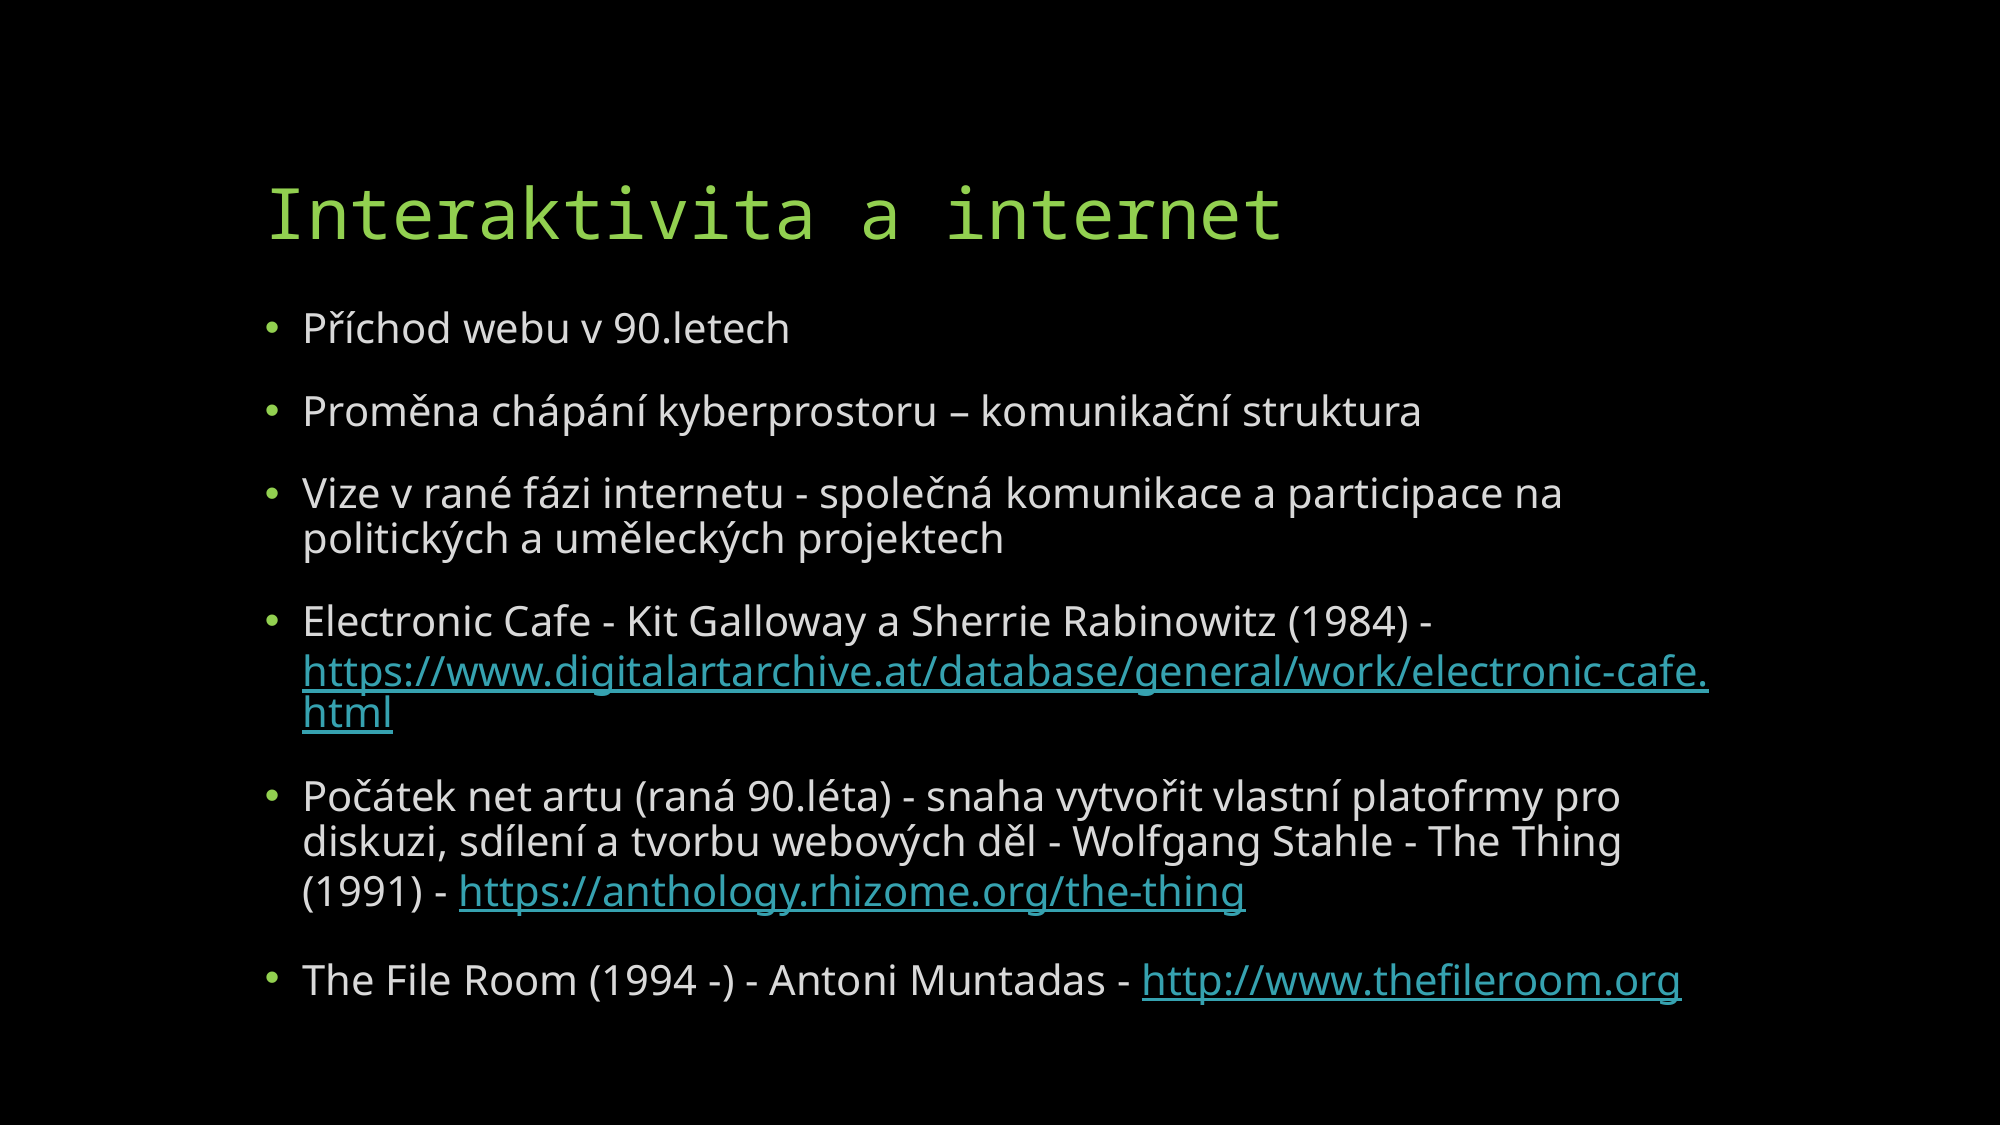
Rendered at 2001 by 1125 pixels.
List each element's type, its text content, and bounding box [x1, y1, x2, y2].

title Interaktivita a internet [249, 75, 1750, 263]
list Příchod webu v 90.letech Proměna chápání kyberprostoru – komunikační struktura Vize v rané fázi internetu - společná komunikace a participace na politických a uměleckých projektech Electronic Cafe - Kit Galloway a Sherrie Rabinowitz (1984) - https://www.digitalartarchive.at/database/general/work/electronic-cafe.html Počátek net artu (raná 90.léta) - snaha vytvořit vlastní platofrmy pro diskuzi, sdílení a tvorbu webových děl - Wolfgang Stahle - The Thing (1991) - https://anthology.rhizome.org/the-thing The File Room (1994 -) - Antoni Muntadas - http://www.thefileroom.org [249, 299, 1750, 1000]
